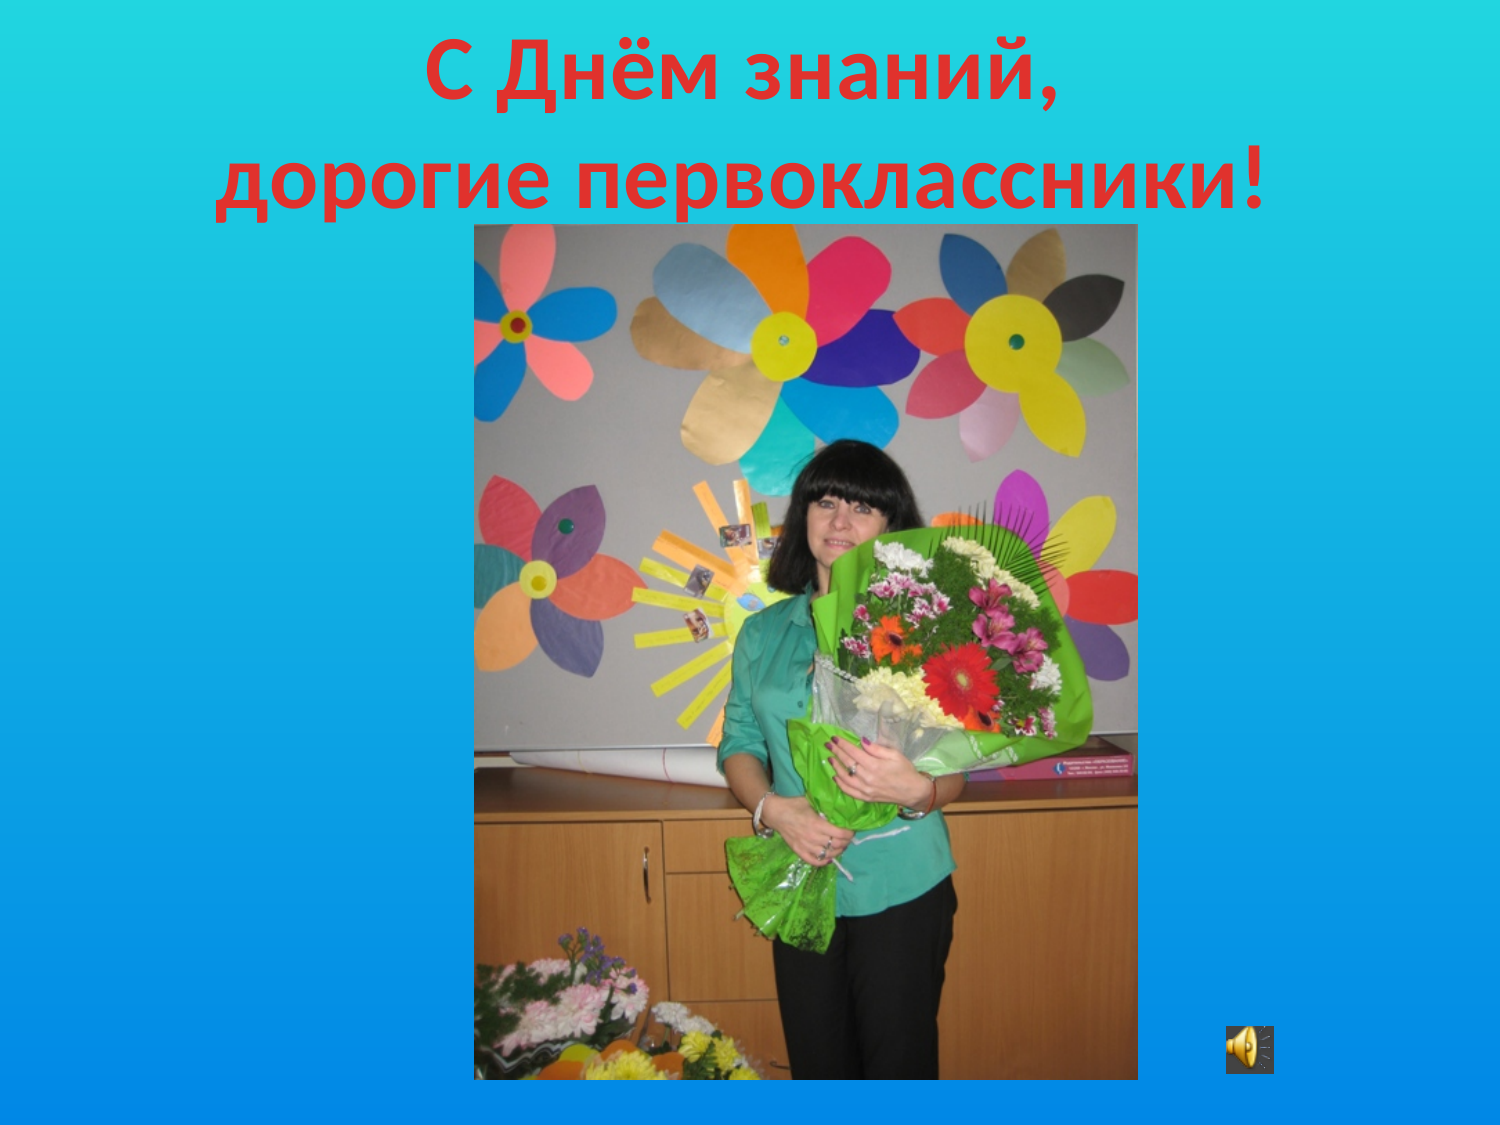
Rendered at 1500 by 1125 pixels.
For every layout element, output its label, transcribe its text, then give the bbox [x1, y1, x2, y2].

picture [0, 224, 1500, 1080]
picture [1224, 1024, 1276, 1076]
text_box С Днём знаний, дорогие первоклассники! [74, 0, 1413, 235]
